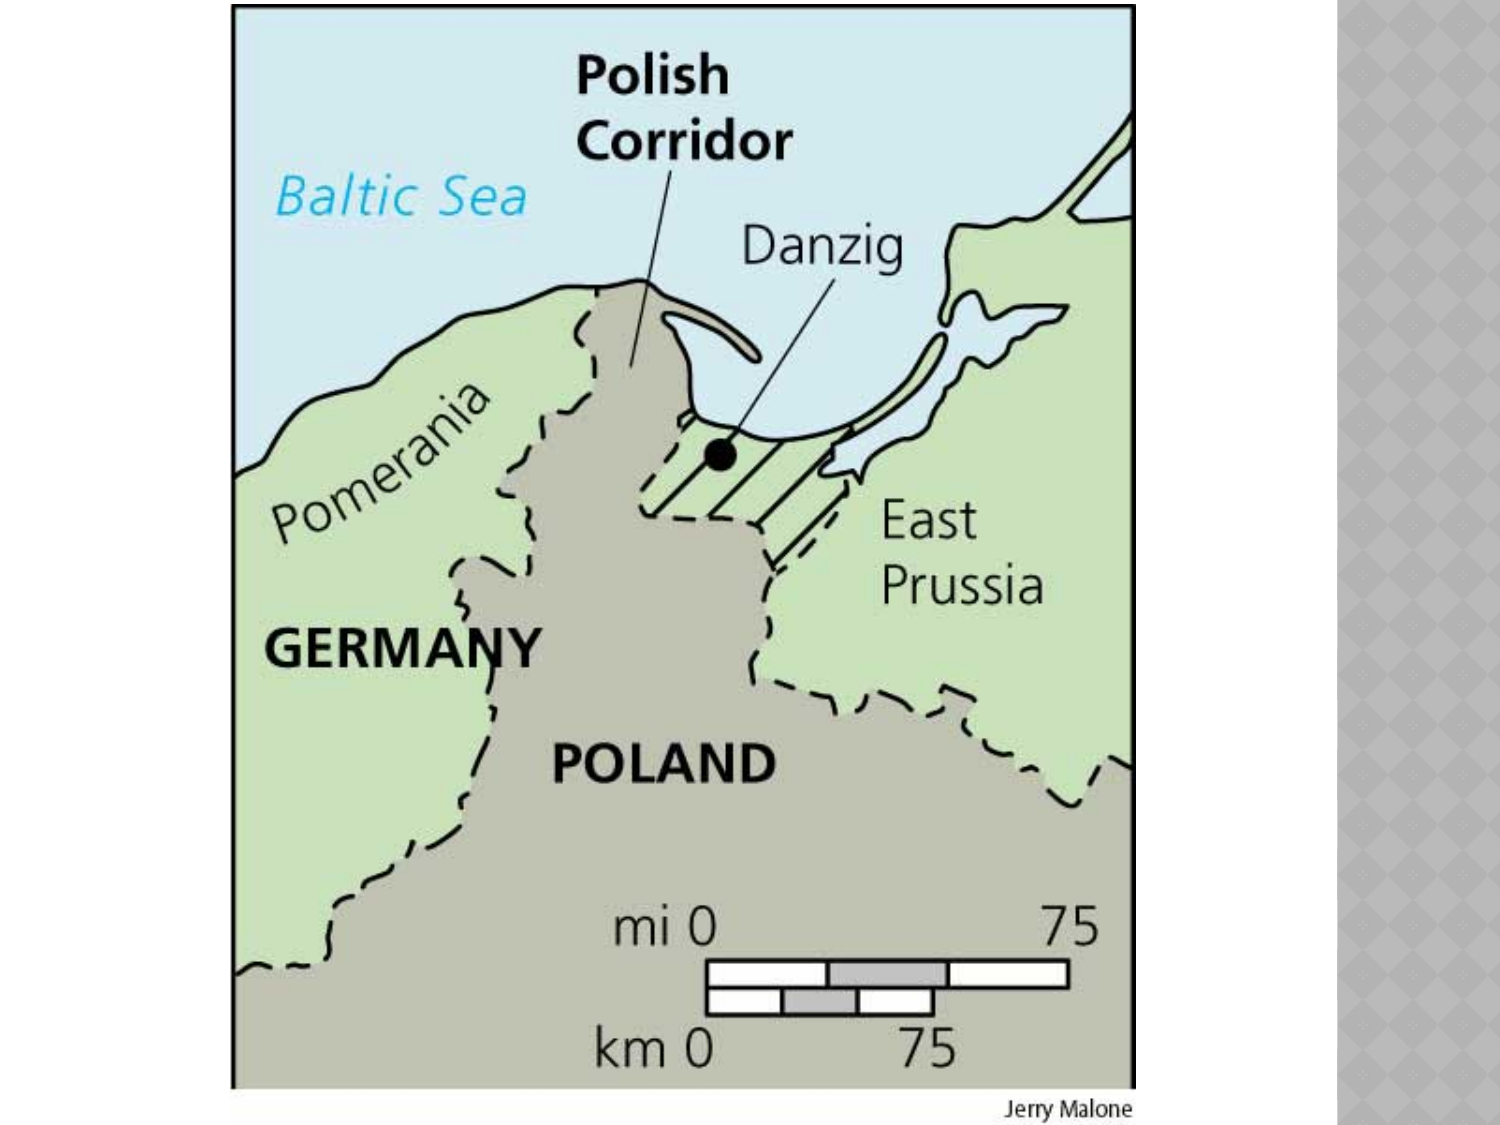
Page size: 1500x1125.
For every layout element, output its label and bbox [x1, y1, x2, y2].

picture [229, 4, 1137, 1125]
